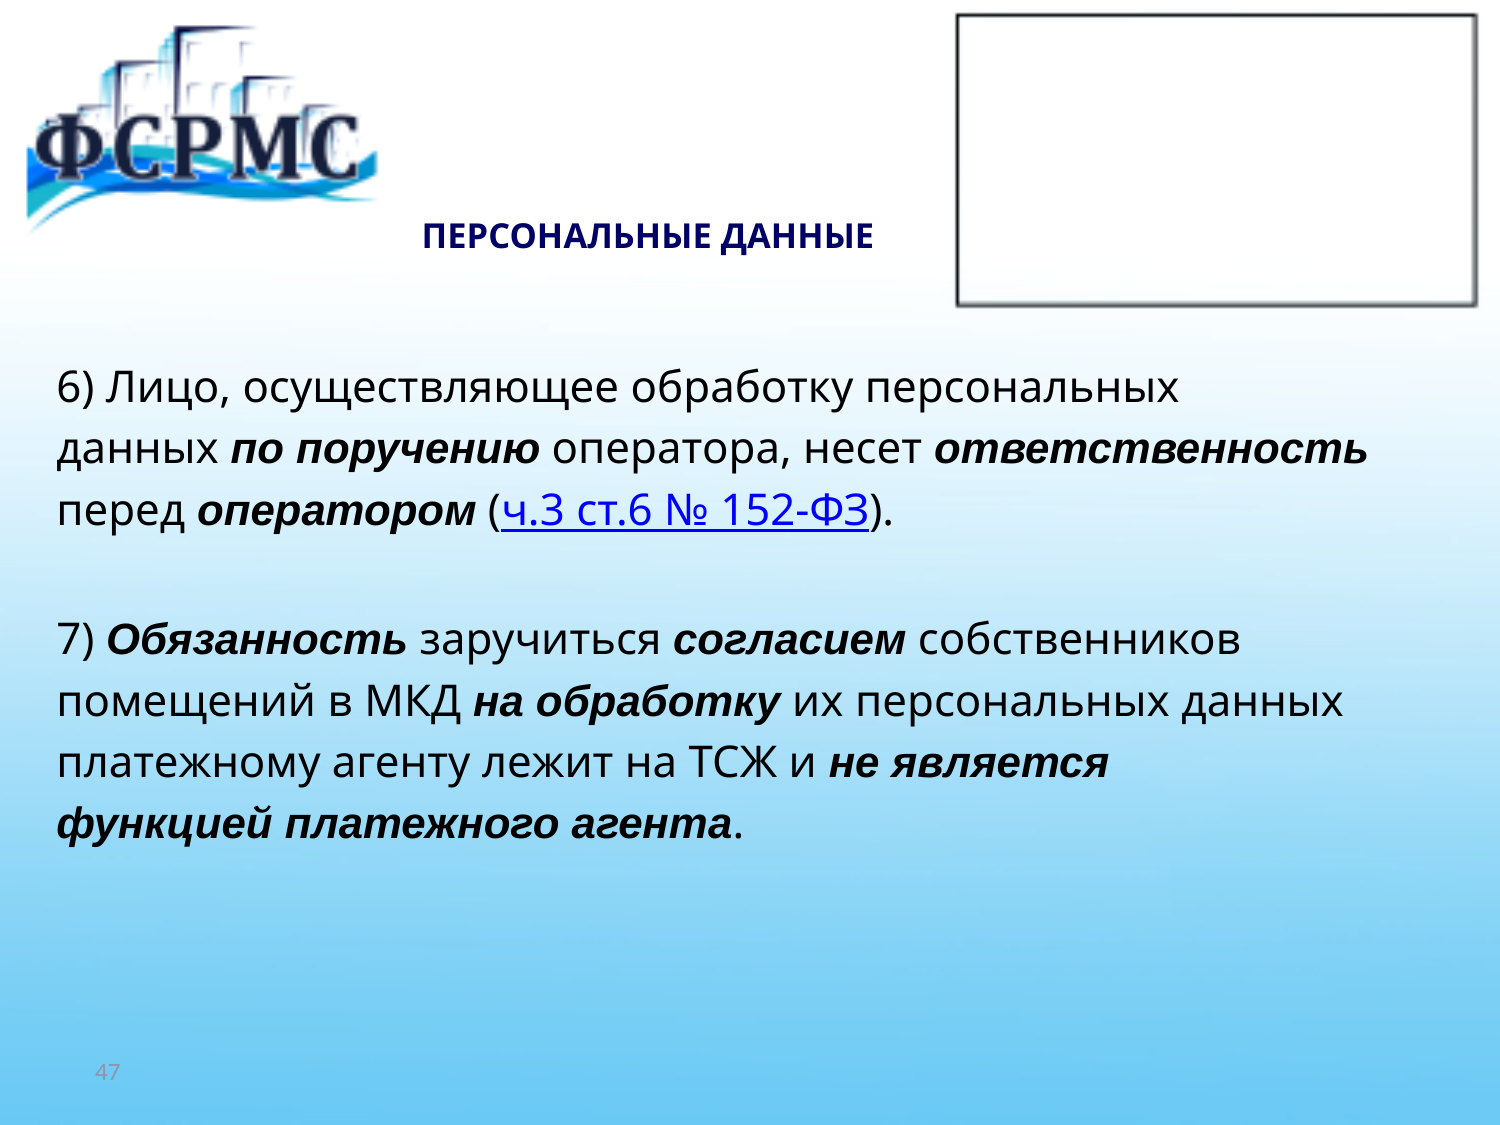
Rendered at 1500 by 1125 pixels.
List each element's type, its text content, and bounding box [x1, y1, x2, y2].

picture [0, 0, 1500, 1125]
list 6) Лицо, осуществляющее обработку персональных данных по поручению оператора, несет ответственность перед оператором (ч.3 ст.6 № 152-ФЗ). 7) Обязанность заручиться согласием собственников помещений в МКД на обработку их персональных данных платежному агенту лежит на ТСЖ и не является функцией платежного агента. [41, 351, 1500, 1055]
slide_number 47 [53, 1040, 136, 1100]
title ПЕРСОНАЛЬНЫЕ ДАННЫЕ [339, 117, 957, 305]
